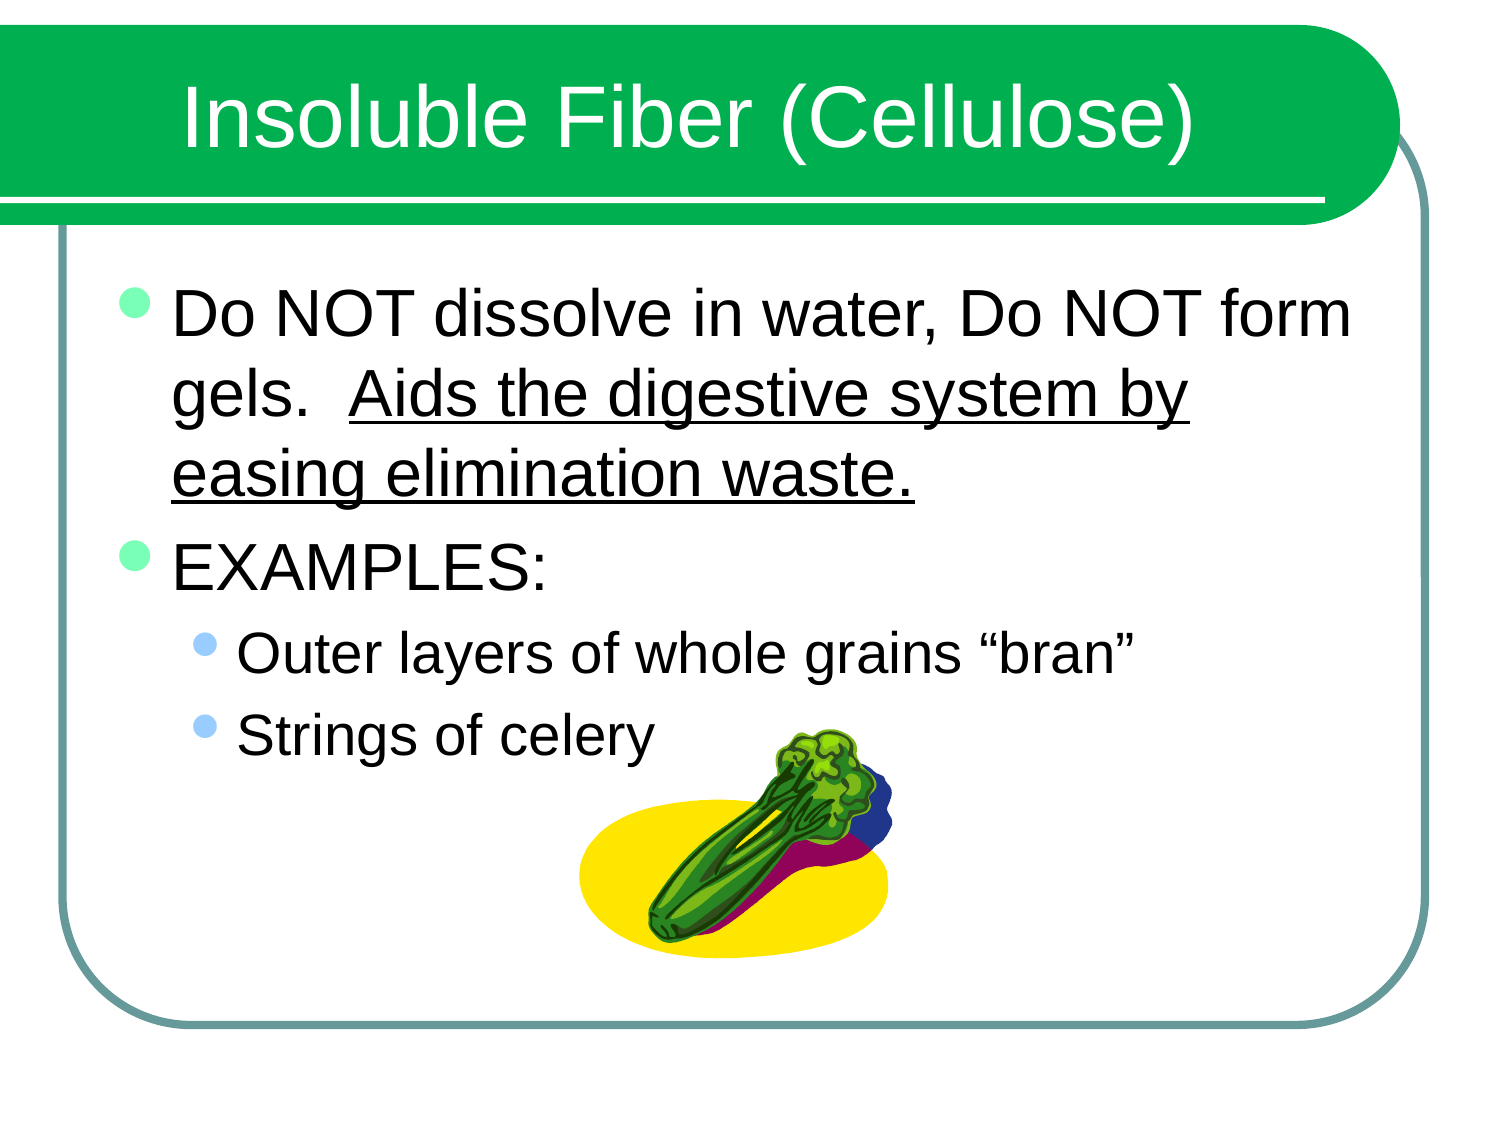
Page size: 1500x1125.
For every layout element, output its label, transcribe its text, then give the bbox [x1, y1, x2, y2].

picture [574, 724, 897, 963]
list Do NOT dissolve in water, Do NOT form gels. Aids the digestive system by easing elimination waste. EXAMPLES: Outer layers of whole grains “bran” Strings of celery [99, 262, 1401, 988]
title Insoluble Fiber (Cellulose) [31, 37, 1348, 188]
